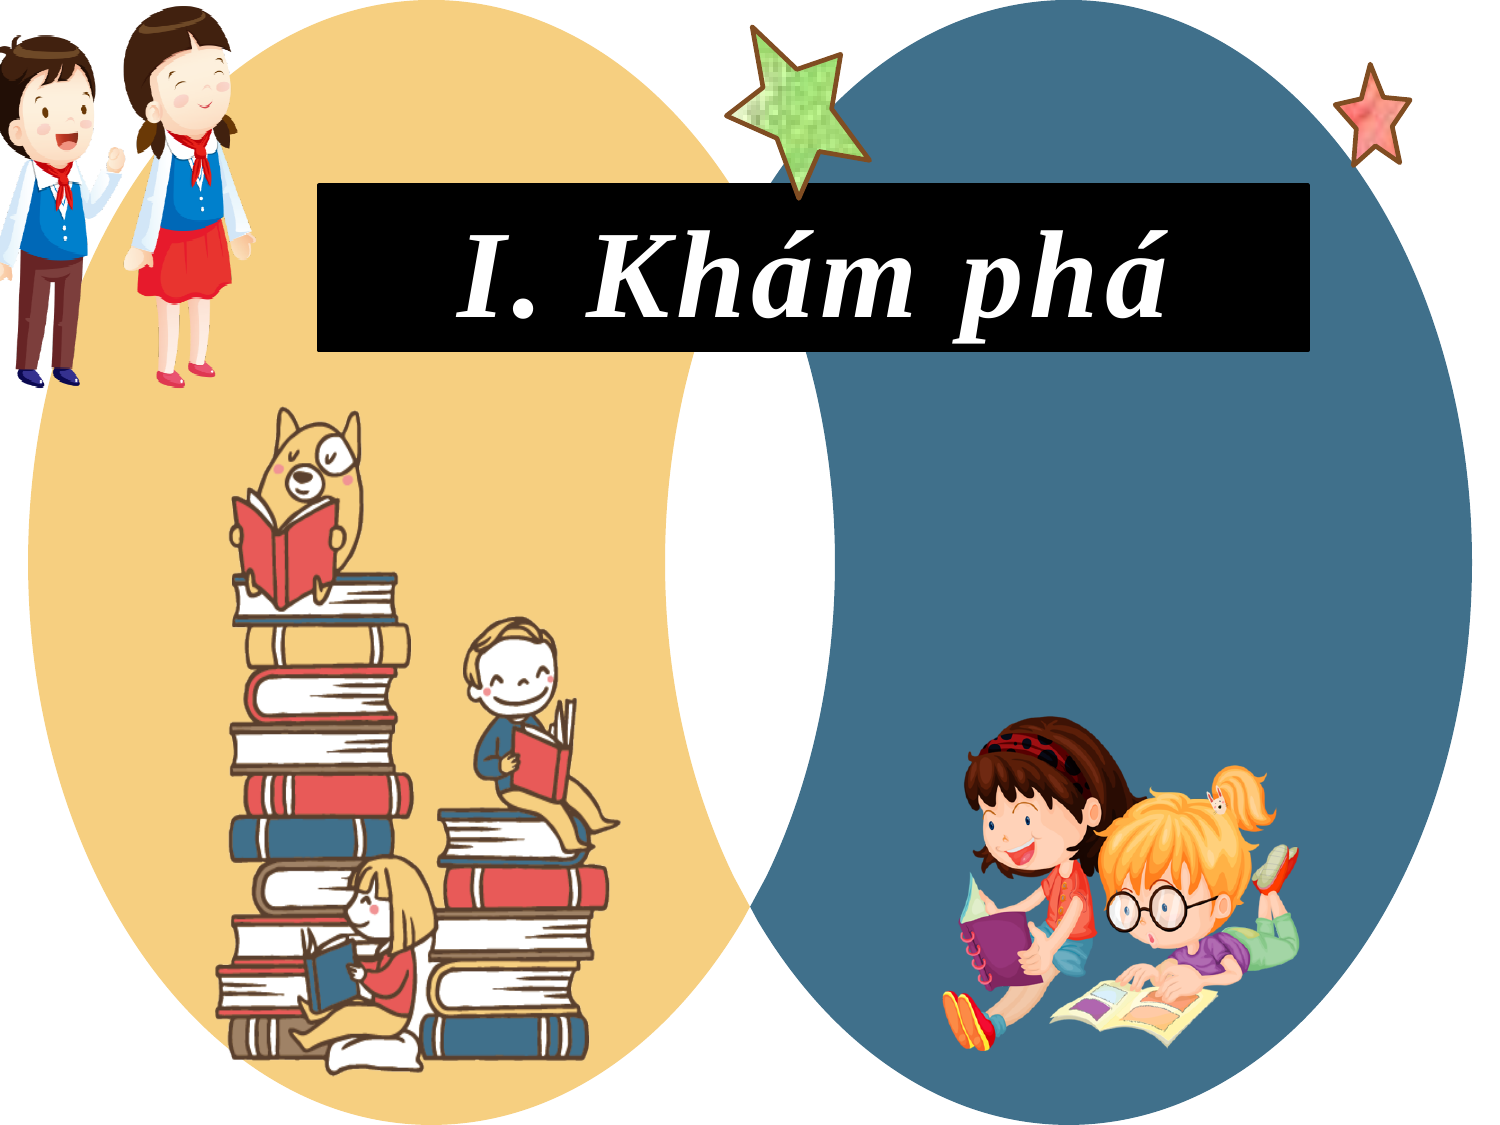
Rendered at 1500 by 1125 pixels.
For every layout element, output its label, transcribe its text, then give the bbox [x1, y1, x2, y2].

text_box [285, 0, 752, 1058]
text_box [281, 1087, 582, 1125]
text_box I. Khám phá [317, 183, 1310, 352]
text_box [750, 0, 1475, 1125]
picture [0, 0, 622, 1078]
text_box [25, 416, 210, 1036]
text_box [724, 24, 872, 201]
text_box [1333, 62, 1413, 168]
picture [937, 706, 1309, 1051]
